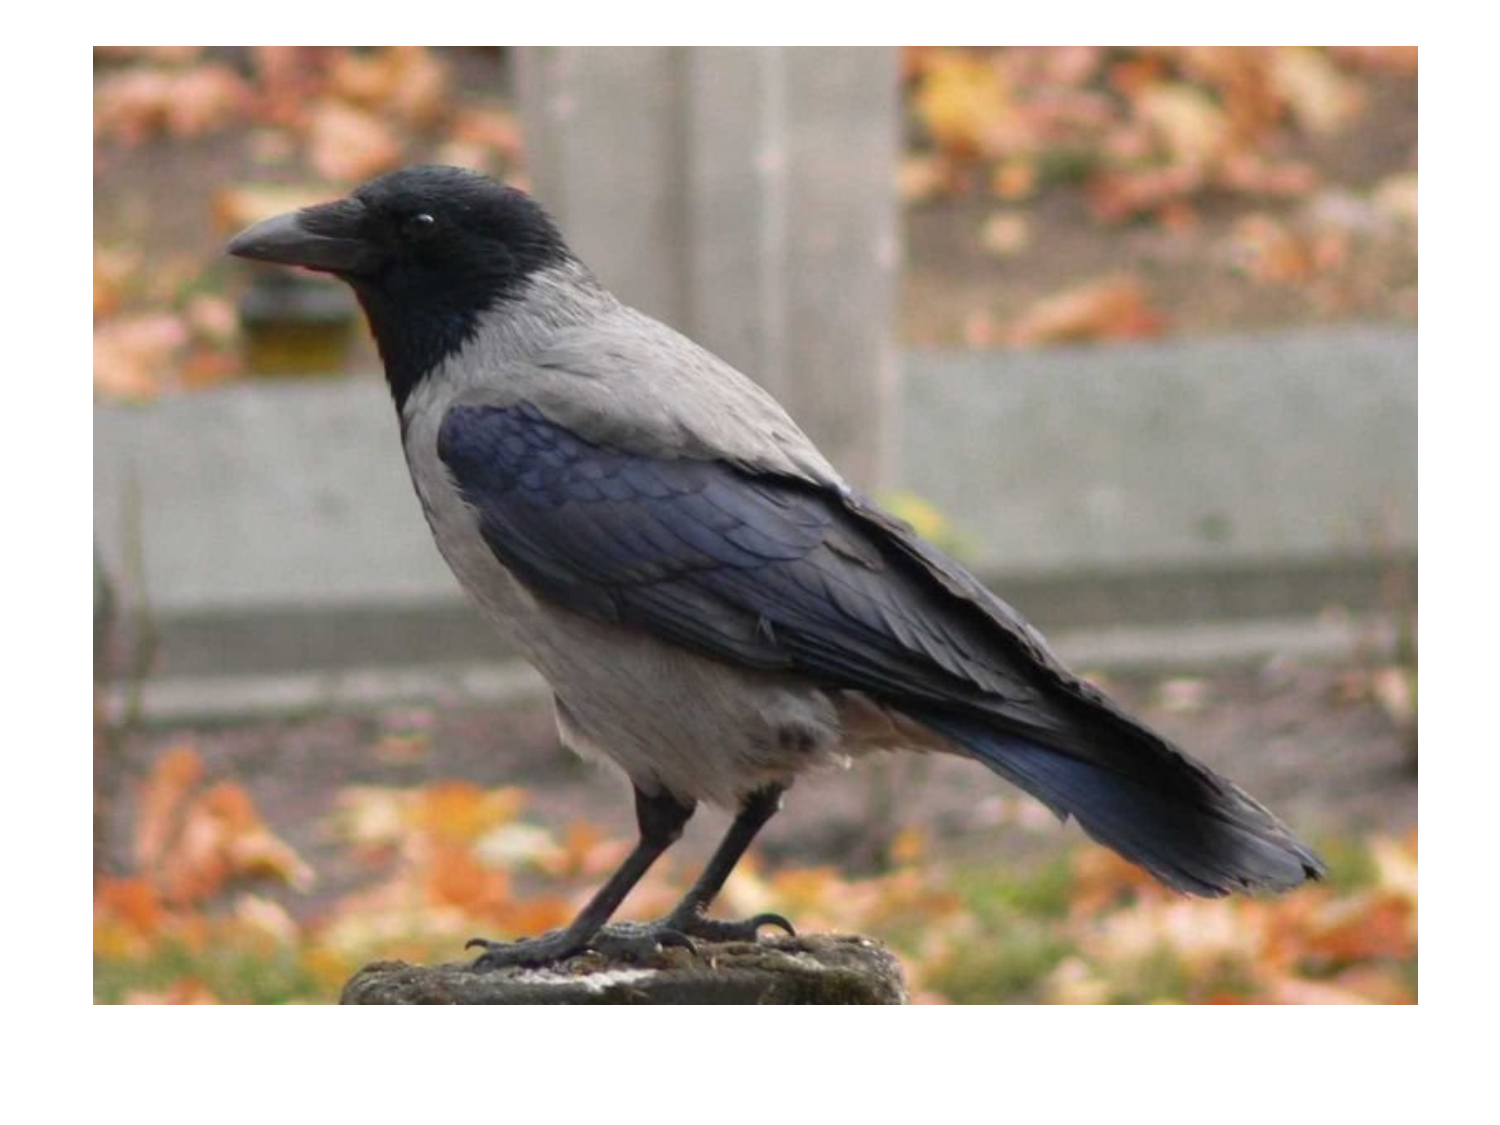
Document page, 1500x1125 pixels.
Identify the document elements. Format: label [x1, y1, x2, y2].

list [93, 46, 1419, 1006]
